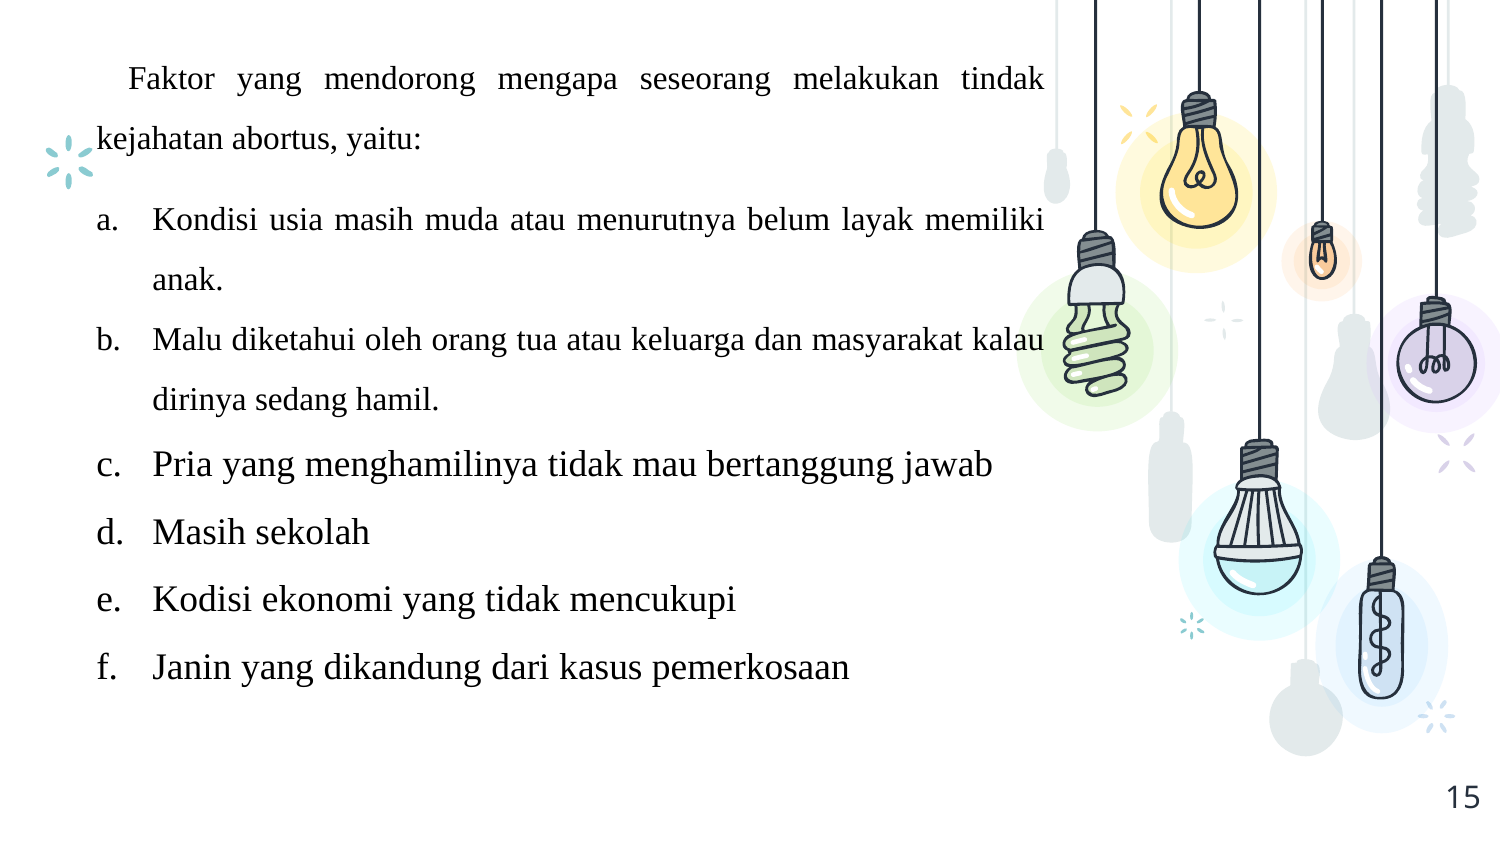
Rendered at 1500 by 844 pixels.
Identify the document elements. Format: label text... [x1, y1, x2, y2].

text_box Faktor yang mendorong mengapa seseorang melakukan tindak kejahatan abortus, yaitu: Kondisi usia masih muda atau menurutnya belum layak memiliki anak. Malu diketahui oleh orang tua atau keluarga dan masyarakat kalau dirinya sedang hamil. Pria yang menghamilinya tidak mau bertanggung jawab Masih sekolah Kodisi ekonomi yang tidak mencukupi Janin yang dikandung dari kasus pemerkosaan [81, 29, 1061, 754]
slide_number 15 [1426, 766, 1482, 832]
